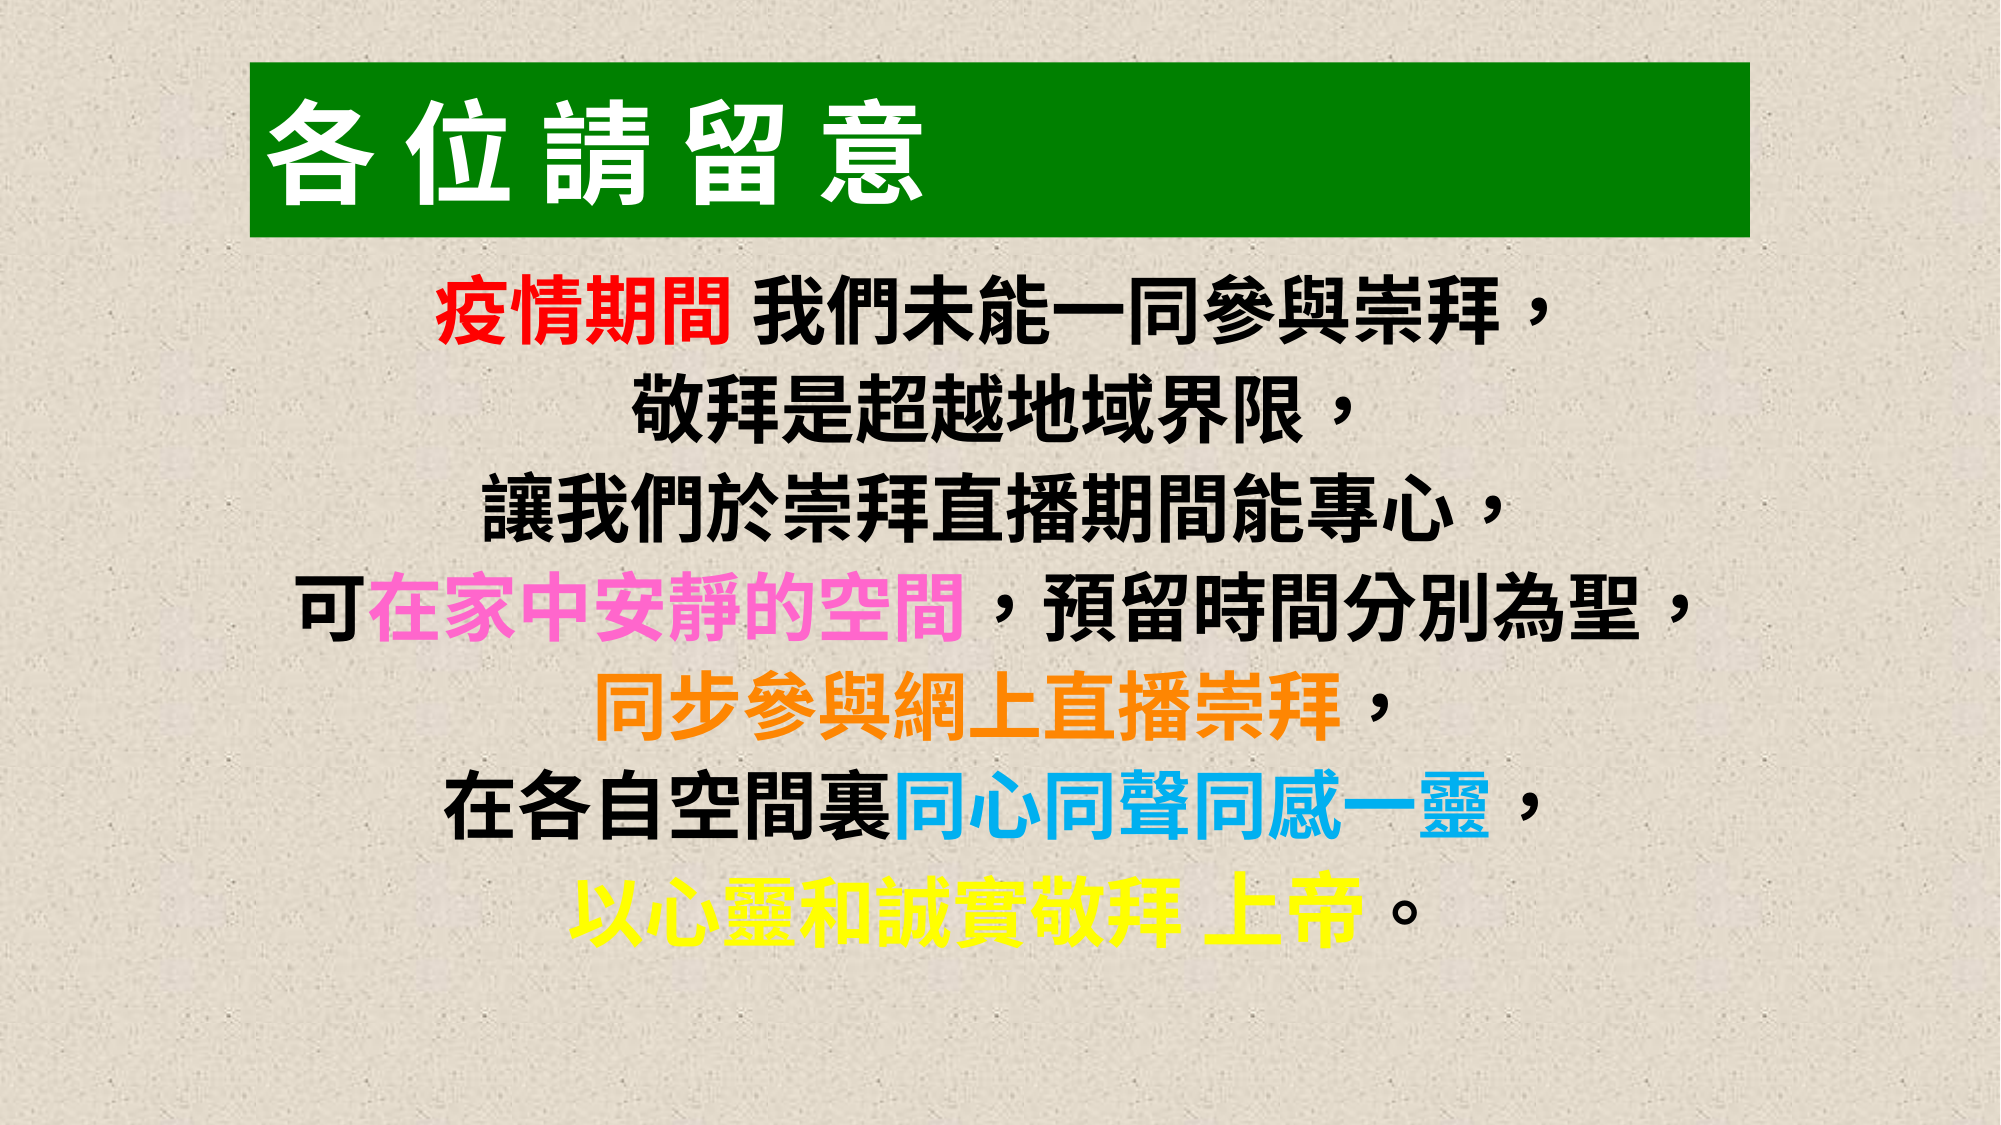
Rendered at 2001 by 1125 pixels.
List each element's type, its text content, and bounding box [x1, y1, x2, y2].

text_box 各 位 請 留 意 [249, 62, 1750, 238]
title 疫情期間 我們未能一同參與崇拜， 敬拜是超越地域界限， 讓我們於崇拜直播期間能專心， 可在家中安靜的空間，預留時間分別為聖， 同步參與網上直播崇拜， 在各自空間裏同心同聲同感一靈， 以心靈和誠實敬拜 上帝。 [260, 247, 1750, 967]
picture [0, 0, 2001, 1125]
